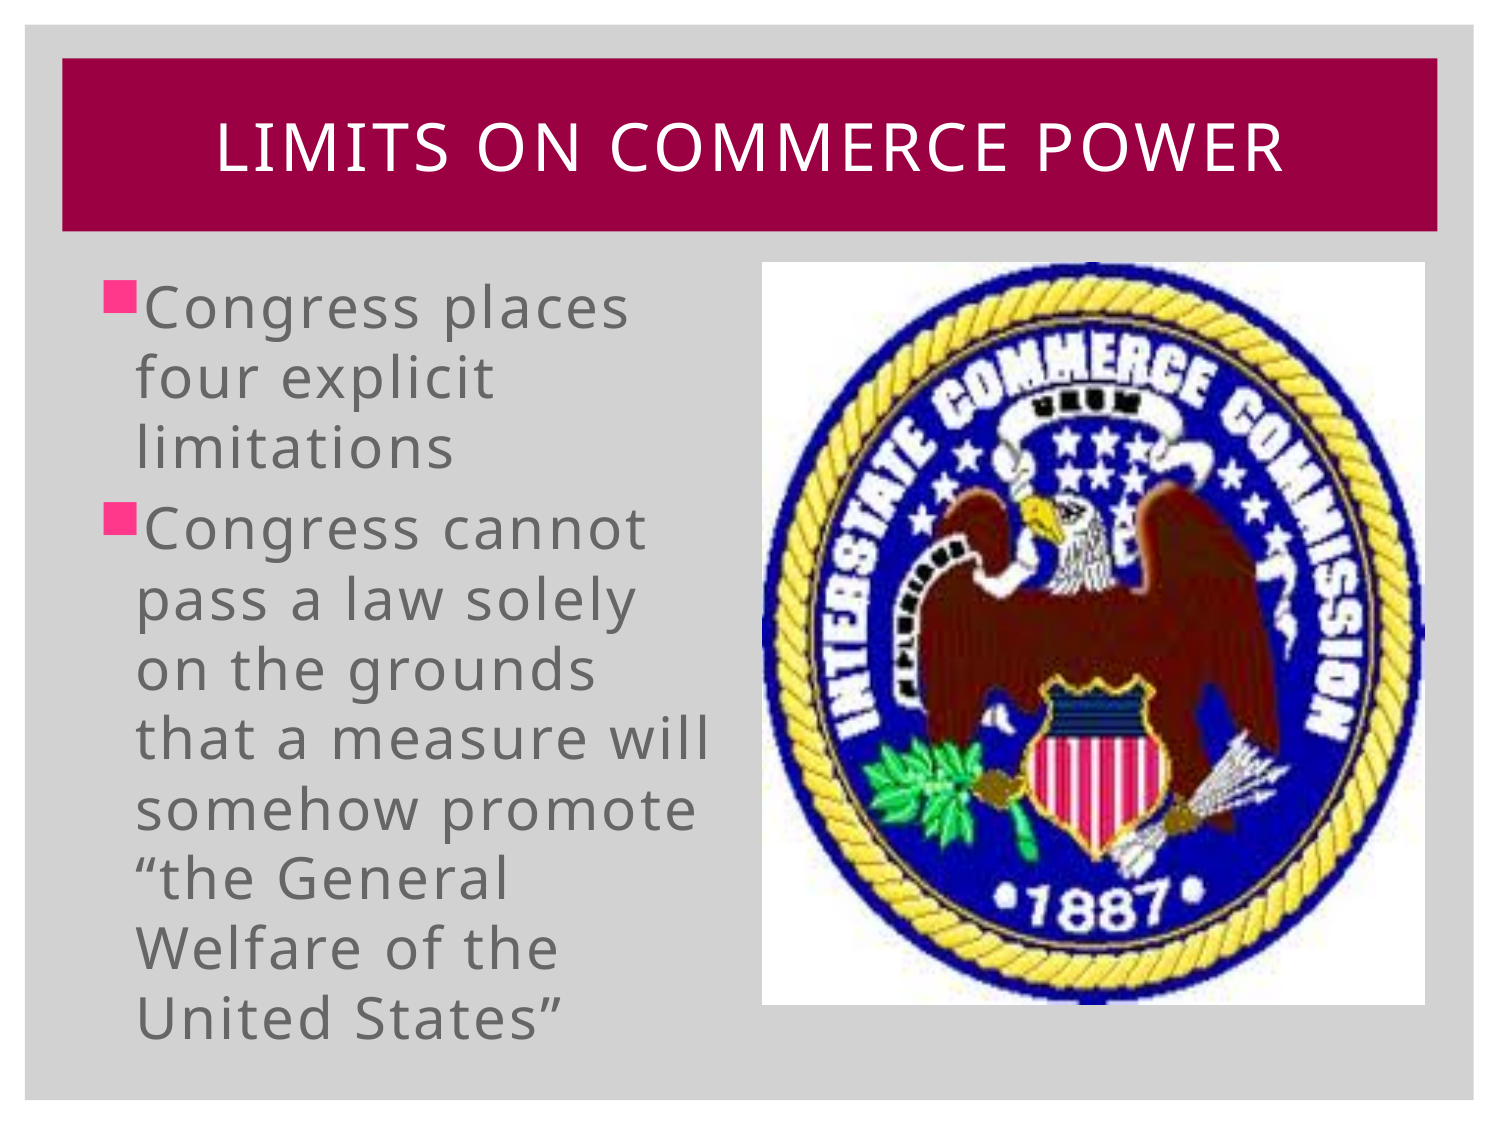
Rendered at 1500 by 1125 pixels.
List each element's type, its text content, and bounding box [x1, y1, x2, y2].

title Limits on Commerce Power [62, 58, 1438, 232]
list Congress places four explicit limitations Congress cannot pass a law solely on the grounds that a measure will somehow promote “the General Welfare of the United States” [75, 262, 738, 1005]
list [762, 262, 1426, 1006]
